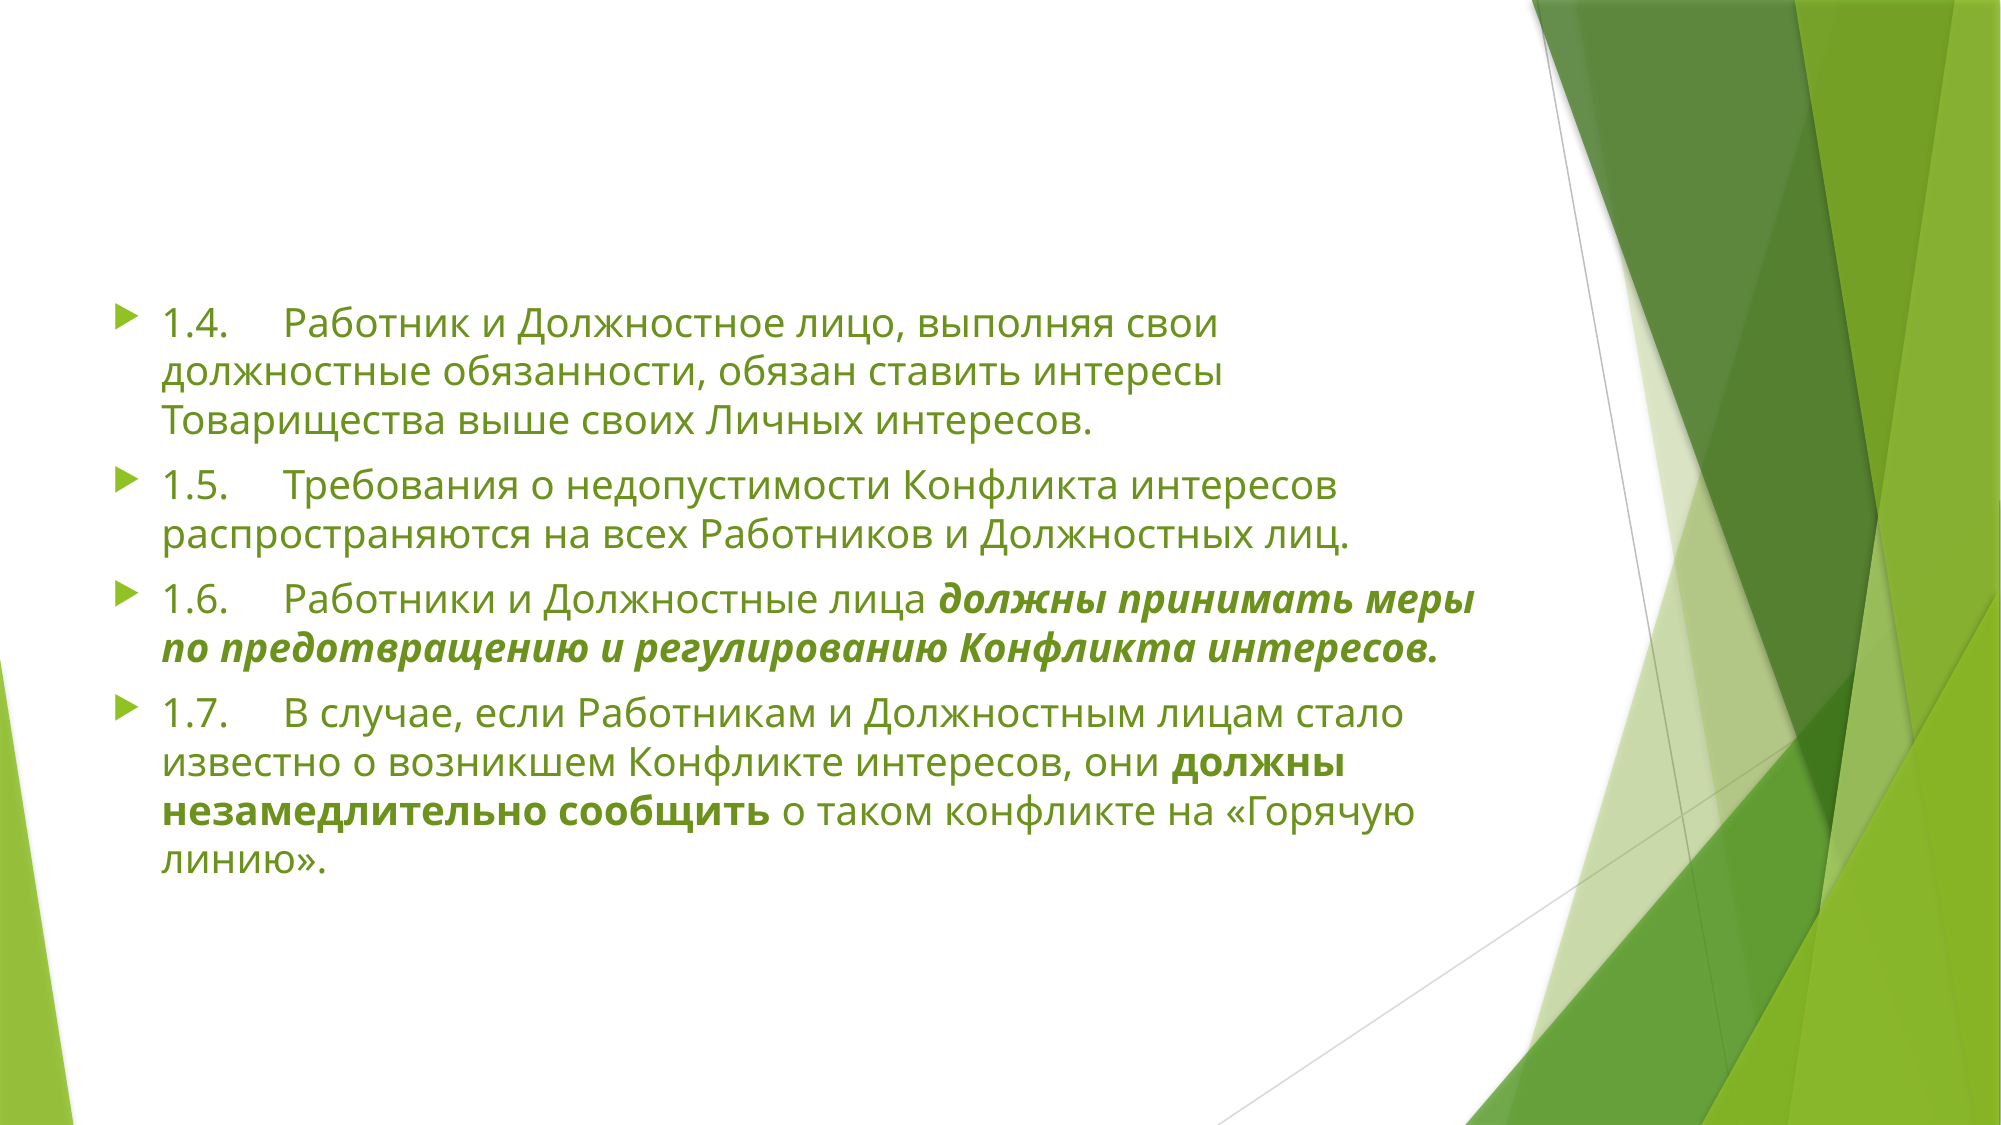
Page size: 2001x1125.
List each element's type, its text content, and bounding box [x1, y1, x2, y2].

list 1.4. Работник и Должностное лицо, выполняя свои должностные обязанности, обязан ставить интересы Товарищества выше своих Личных интересов. 1.5. Требования о недопустимости Конфликта интересов распространяются на всех Работников и Должностных лиц. 1.6. Работники и Должностные лица должны принимать меры по предотвращению и регулированию Конфликта интересов. 1.7. В случае, если Работникам и Должностным лицам стало известно о возникшем Конфликте интересов, они должны незамедлительно сообщить о таком конфликте на «Горячую линию». [97, 289, 1508, 926]
